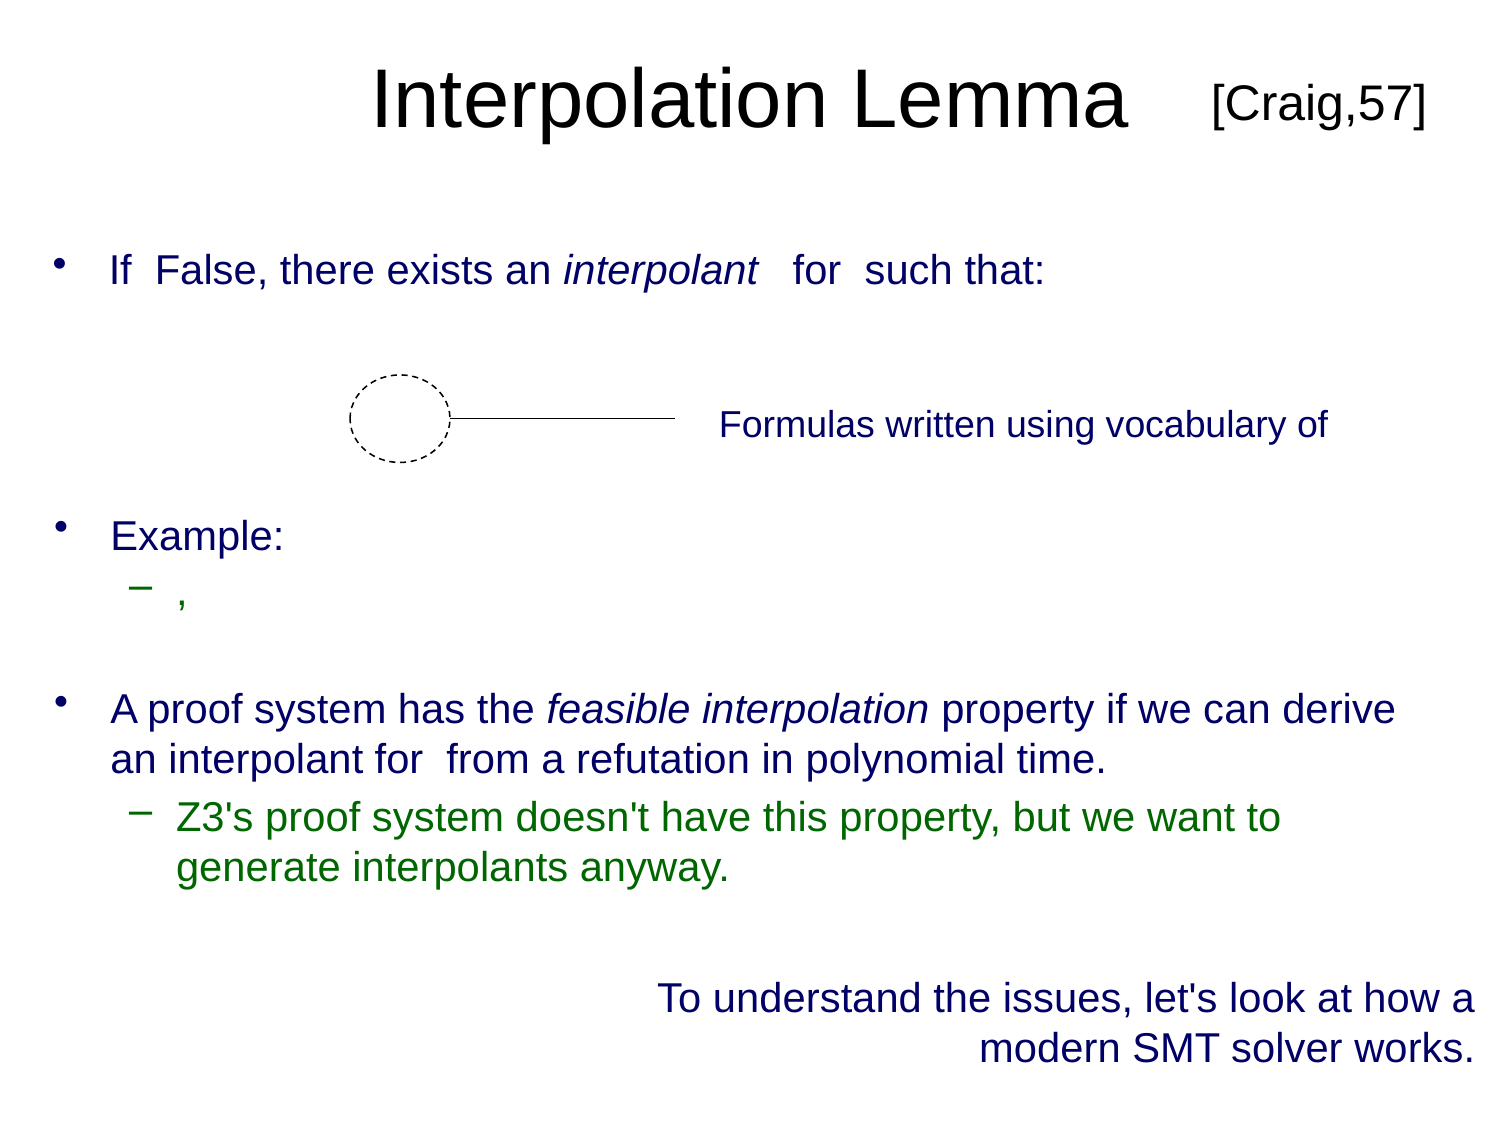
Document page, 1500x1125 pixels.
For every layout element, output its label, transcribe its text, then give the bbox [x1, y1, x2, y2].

title Interpolation Lemma [37, 24, 1463, 163]
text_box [349, 374, 1371, 463]
text_box [Craig,57] [1195, 62, 1443, 138]
text_box To understand the issues, let's look at how a modern SMT solver works. [624, 963, 1491, 1079]
